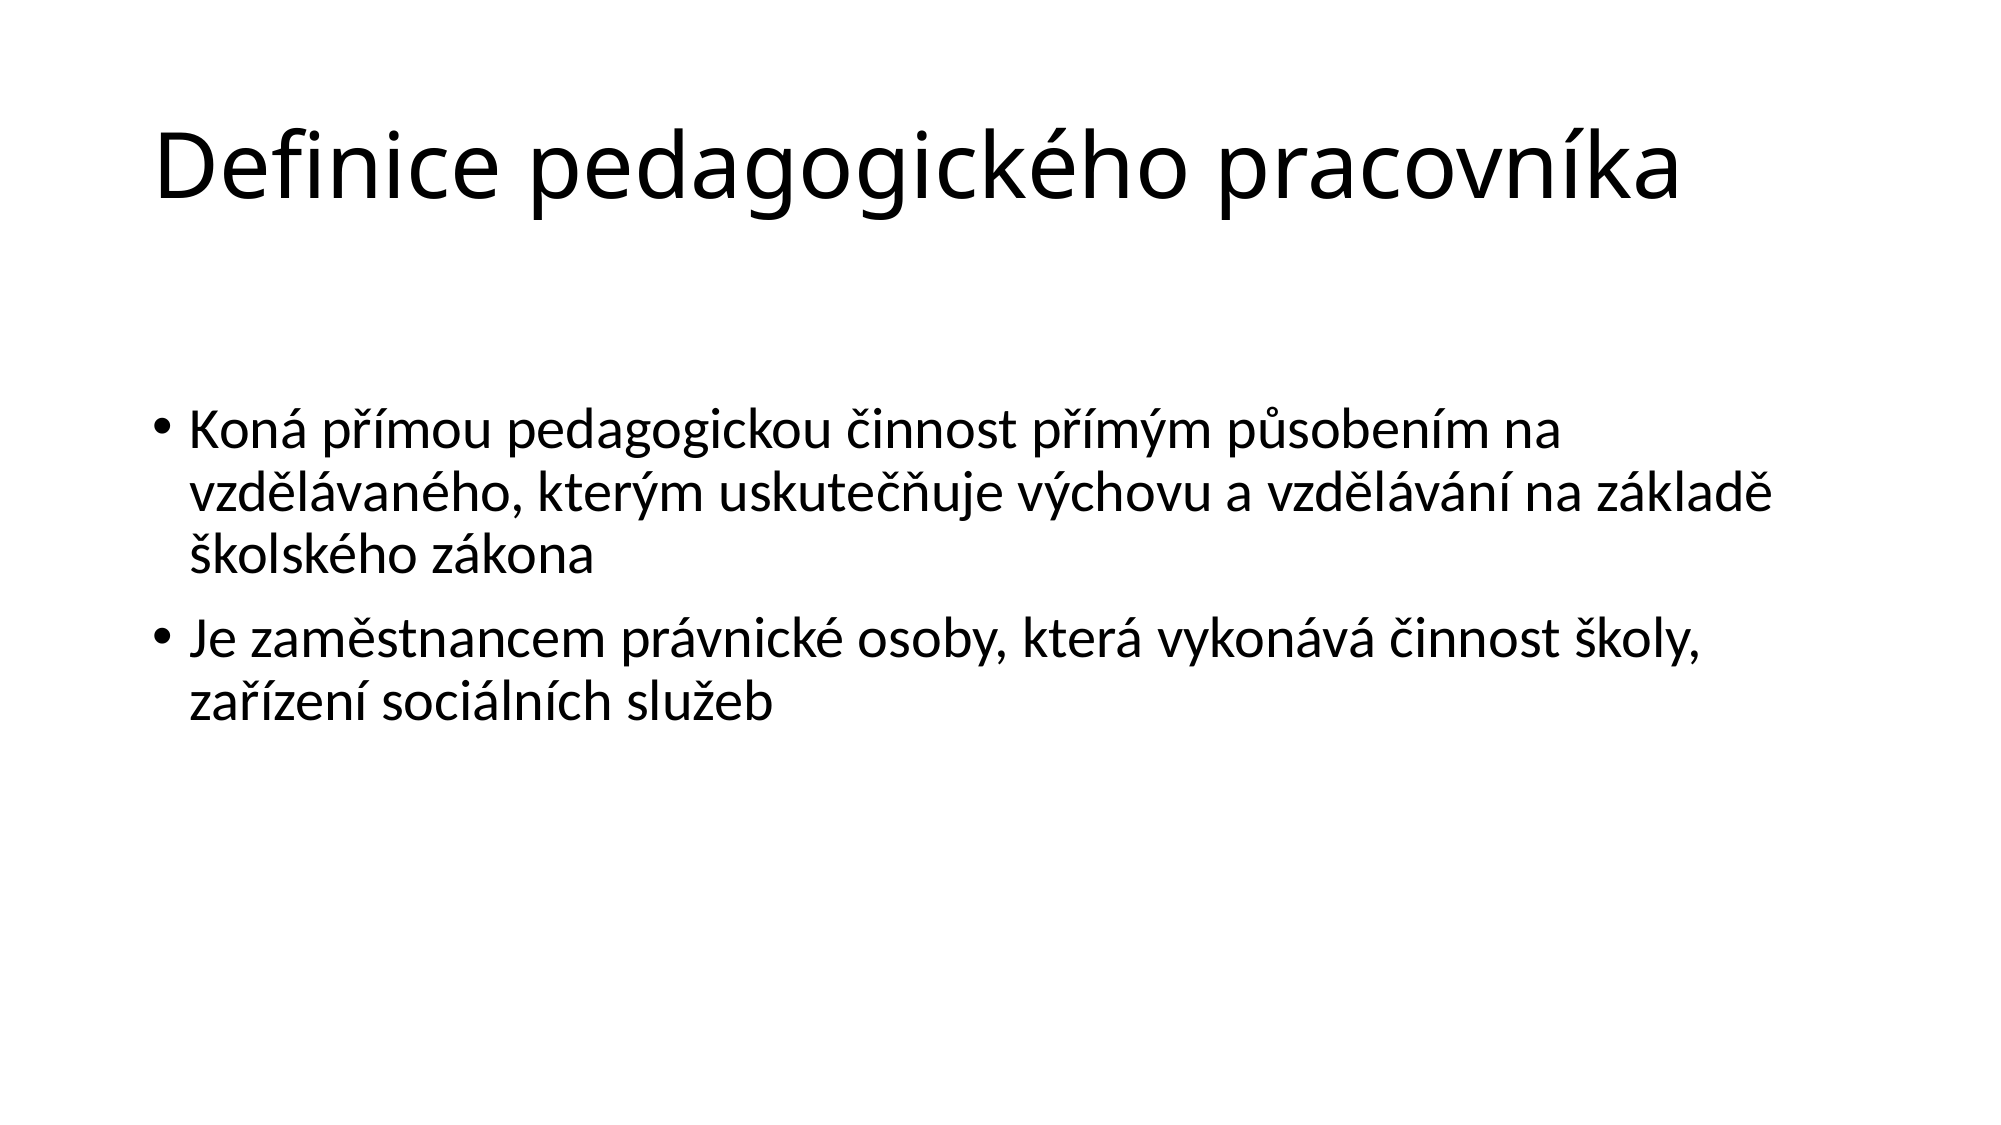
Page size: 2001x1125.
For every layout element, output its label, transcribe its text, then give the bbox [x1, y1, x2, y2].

title Definice pedagogického pracovníka [137, 59, 1863, 278]
list Koná přímou pedagogickou činnost přímým působením na vzdělávaného, kterým uskutečňuje výchovu a vzdělávání na základě školského zákona Je zaměstnancem právnické osoby, která vykonává činnost školy, zařízení sociálních služeb [137, 299, 1863, 1014]
